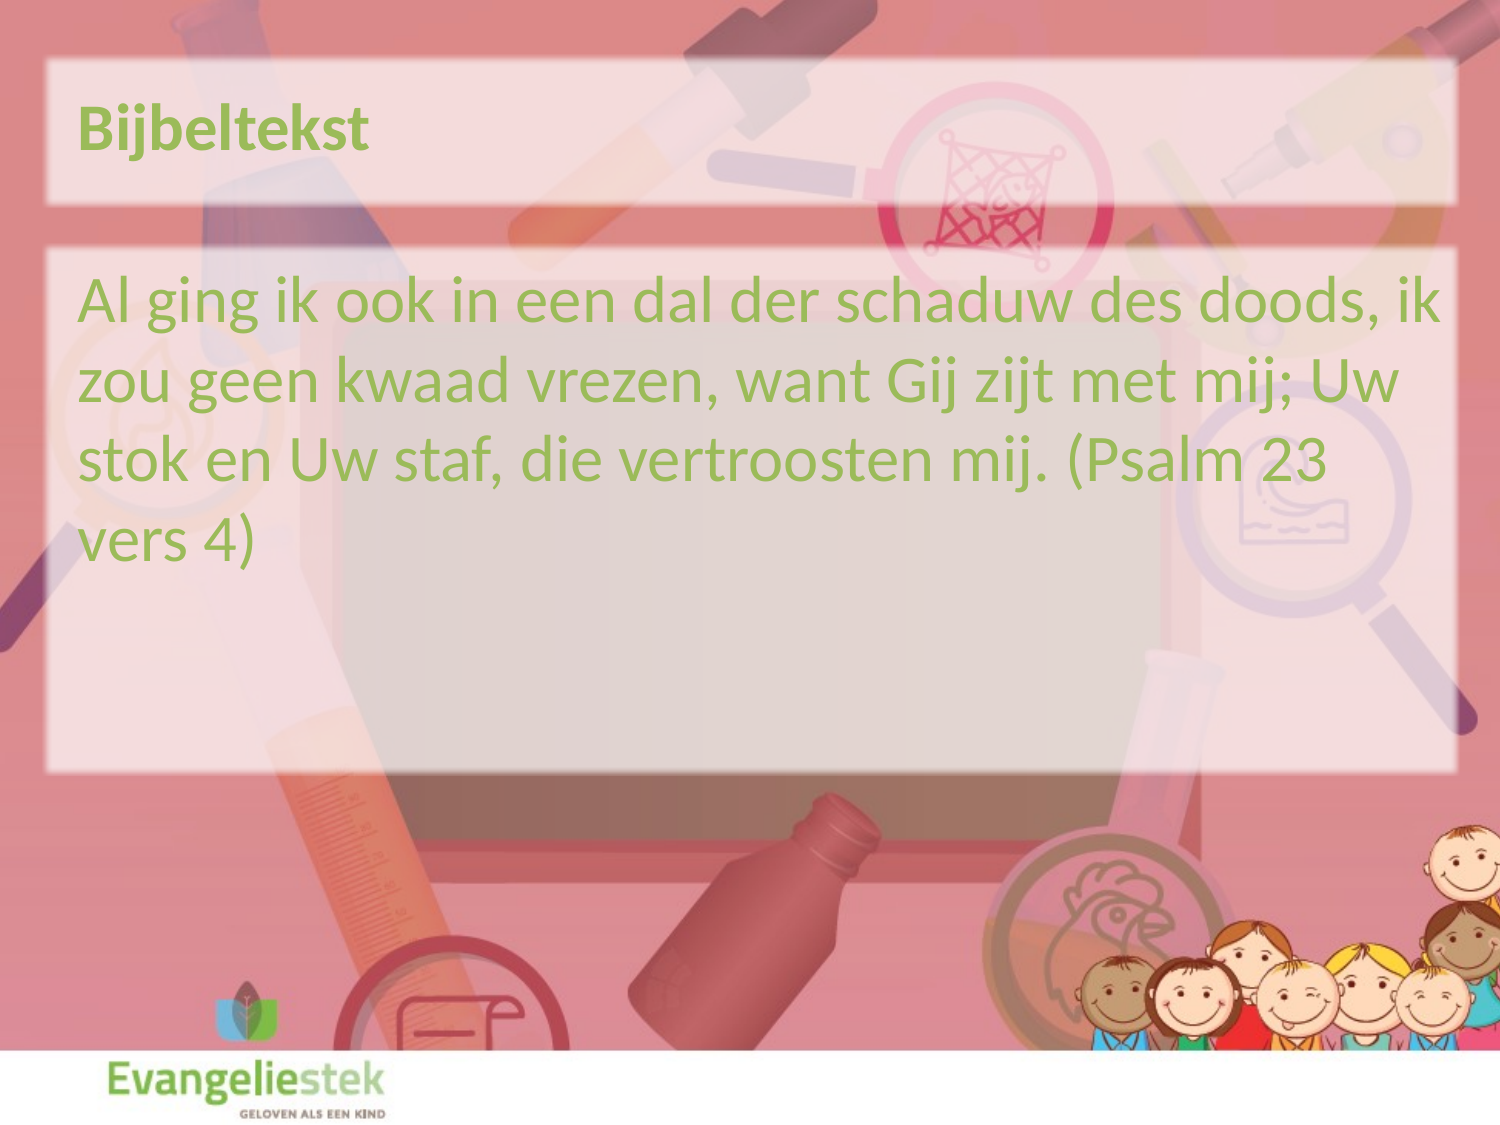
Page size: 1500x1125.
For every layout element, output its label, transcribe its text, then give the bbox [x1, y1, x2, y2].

picture [0, 0, 1500, 1125]
text_box Al ging ik ook in een dal der schaduw des doods, ik zou geen kwaad vrezen, want Gij zijt met mij; Uw stok en Uw staf, die vertroosten mij. (Psalm 23 vers 4) [53, 254, 1452, 768]
text_box Bijbeltekst [55, 67, 1451, 200]
